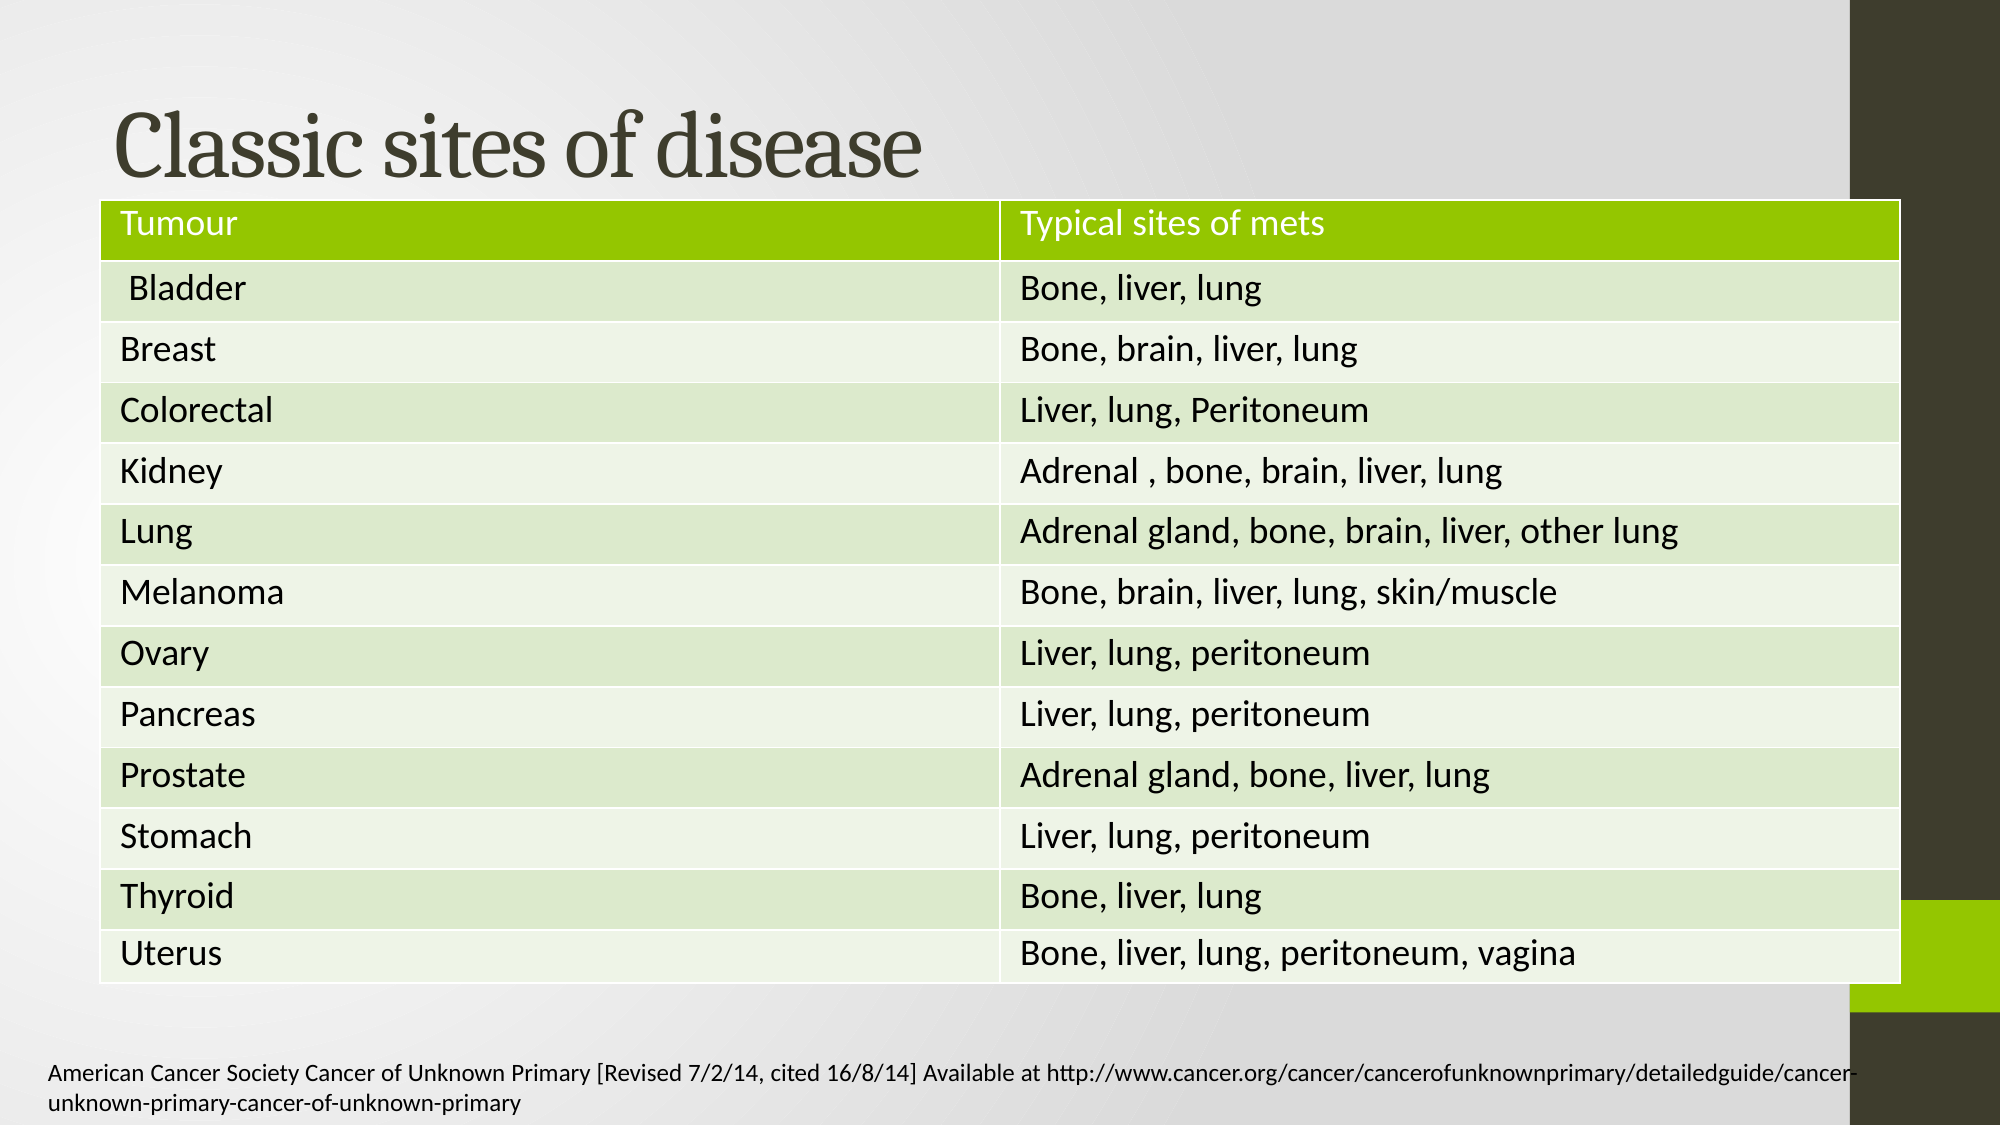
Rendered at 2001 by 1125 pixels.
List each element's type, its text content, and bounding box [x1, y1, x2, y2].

table_cell Liver, lung, peritoneum [1001, 627, 1899, 686]
table_cell Breast [101, 323, 999, 382]
table_cell Colorectal [101, 383, 999, 442]
table_cell Bone, brain, liver, lung, skin/muscle [1001, 566, 1899, 625]
table_cell Thyroid [101, 870, 999, 929]
table_cell Pancreas [101, 688, 999, 747]
table_cell Bladder [101, 262, 999, 321]
table_cell Adrenal gland, bone, brain, liver, other lung [1001, 505, 1899, 564]
text_box American Cancer Society Cancer of Unknown Primary [Revised 7/2/14, cited 16/8/14] Available at http://www.cancer.org/cancer/cancerofunknownprimary/detailedguide/cancer-unknown-primary-cancer-of-unknown-primary [33, 1049, 1967, 1124]
table_cell Bone, brain, liver, lung [1001, 323, 1899, 382]
table_header Tumour [101, 201, 999, 260]
table_cell Liver, lung, Peritoneum [1001, 383, 1899, 442]
table_cell Adrenal , bone, brain, liver, lung [1001, 444, 1899, 503]
table_cell Stomach [101, 809, 999, 868]
table_cell Prostate [101, 748, 999, 807]
table_cell Bone, liver, lung [1001, 870, 1899, 929]
table_cell Lung [101, 505, 999, 564]
table_cell Bone, liver, lung, peritoneum, vagina [1001, 931, 1899, 982]
table_cell Liver, lung, peritoneum [1001, 688, 1899, 747]
table_cell Melanoma [101, 566, 999, 625]
table_cell Liver, lung, peritoneum [1001, 809, 1899, 868]
table_cell Bone, liver, lung [1001, 262, 1899, 321]
table_cell Ovary [101, 627, 999, 686]
table_cell Kidney [101, 444, 999, 503]
table_header Typical sites of mets [1001, 201, 1899, 260]
table_cell Adrenal gland, bone, liver, lung [1001, 748, 1899, 807]
title Classic sites of disease [99, 45, 1767, 199]
table_cell Uterus [101, 931, 999, 982]
